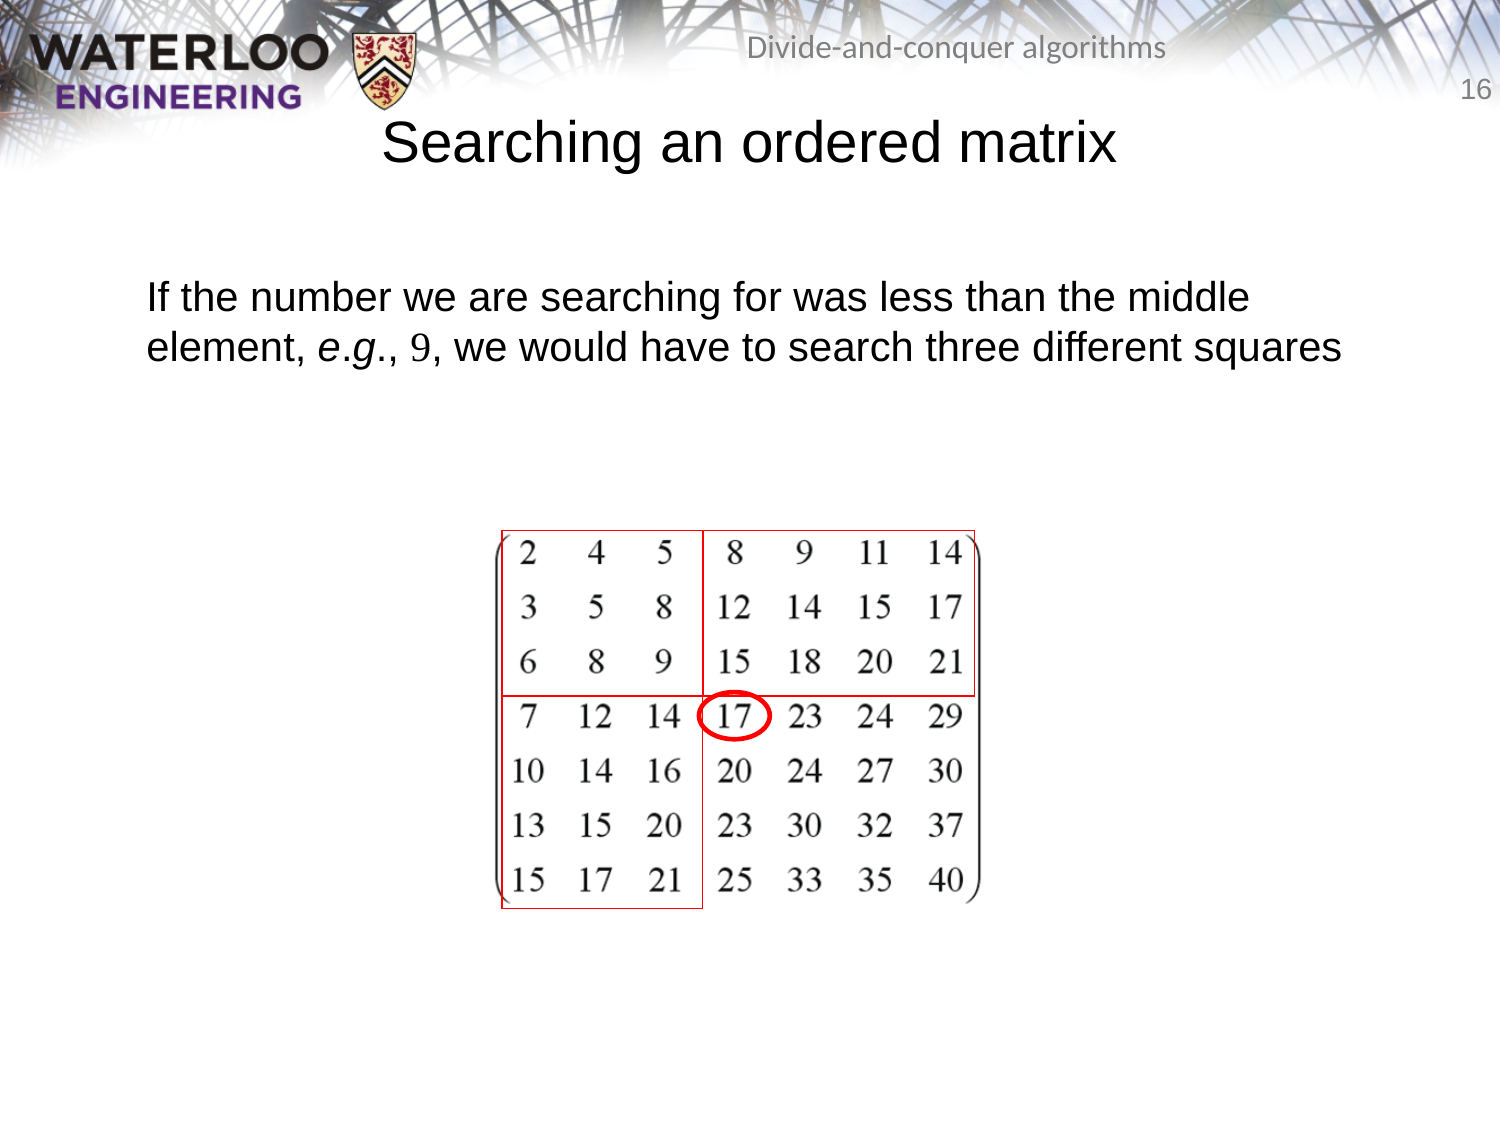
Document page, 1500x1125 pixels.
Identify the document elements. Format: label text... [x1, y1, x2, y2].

picture [0, 0, 1500, 1125]
list If the number we are searching for was less than the middle element, e.g., 9, we would have to search three different squares [74, 262, 1426, 1006]
title Searching an ordered matrix [74, 44, 1426, 233]
